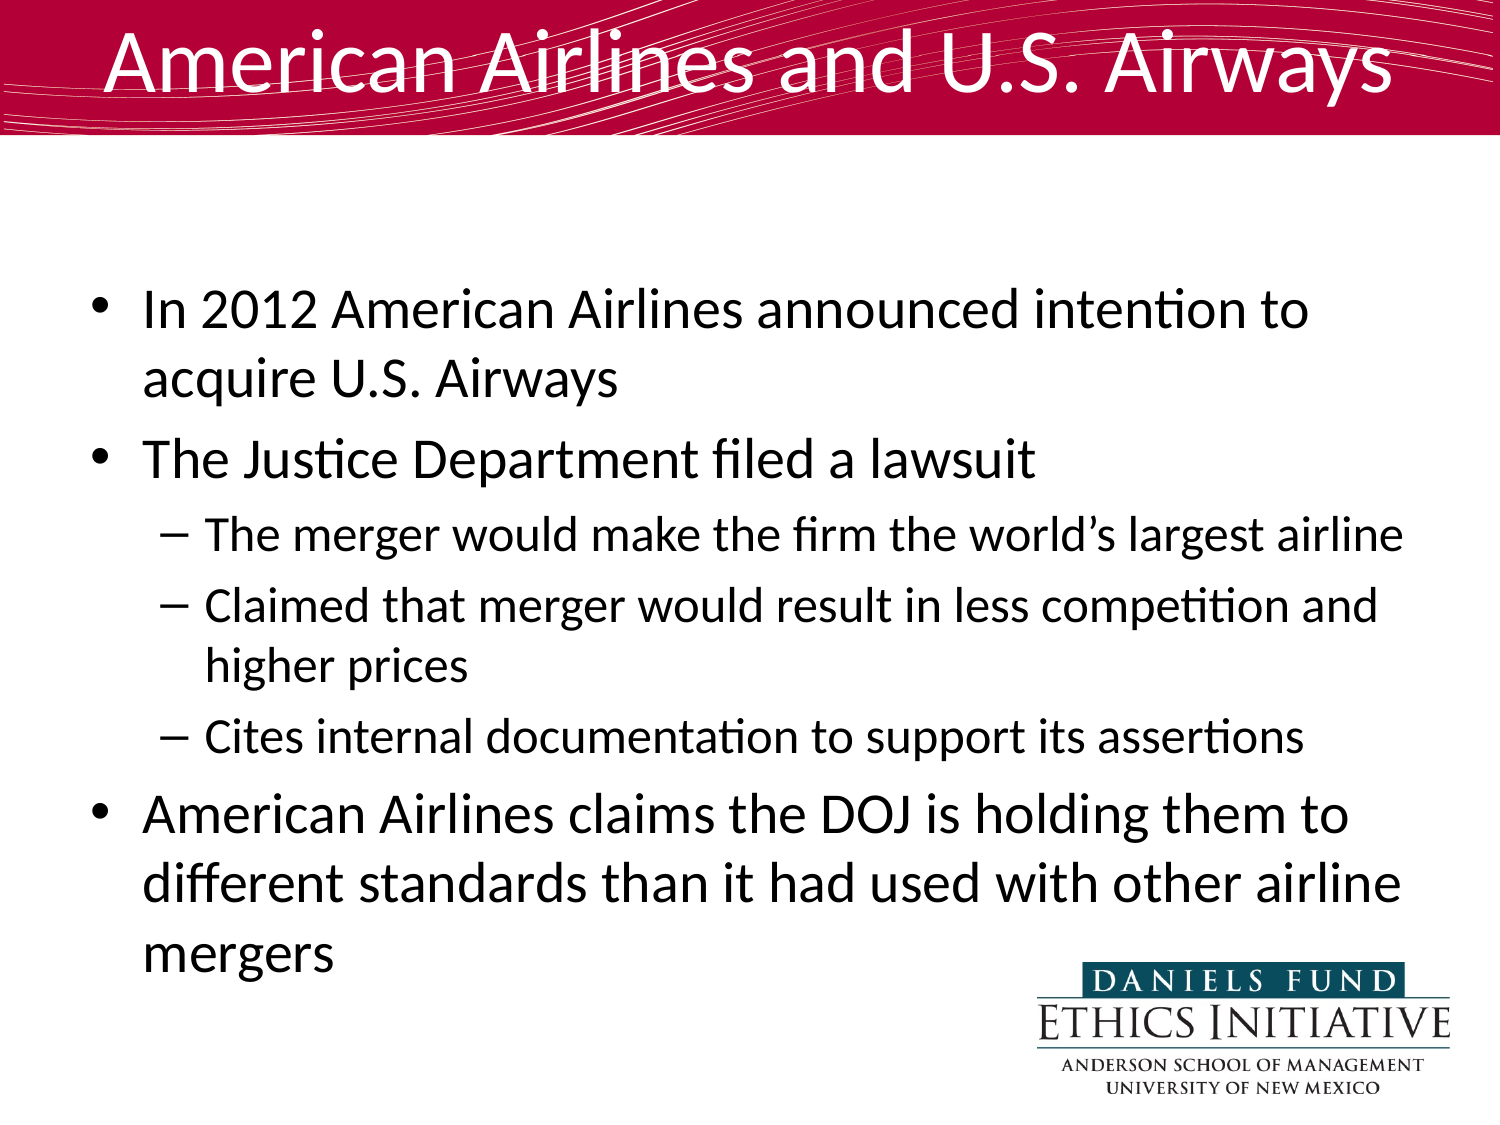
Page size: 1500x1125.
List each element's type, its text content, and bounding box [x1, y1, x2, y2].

picture [0, 0, 75, 137]
picture [1037, 962, 1450, 1094]
picture [1425, 0, 1500, 137]
list In 2012 American Airlines announced intention to acquire U.S. Airways The Justice Department filed a lawsuit The merger would make the firm the world’s largest airline Claimed that merger would result in less competition and higher prices Cites internal documentation to support its assertions American Airlines claims the DOJ is holding them to different standards than it had used with other airline mergers [75, 262, 1425, 1005]
title American Airlines and U.S. Airways [75, 0, 1425, 150]
